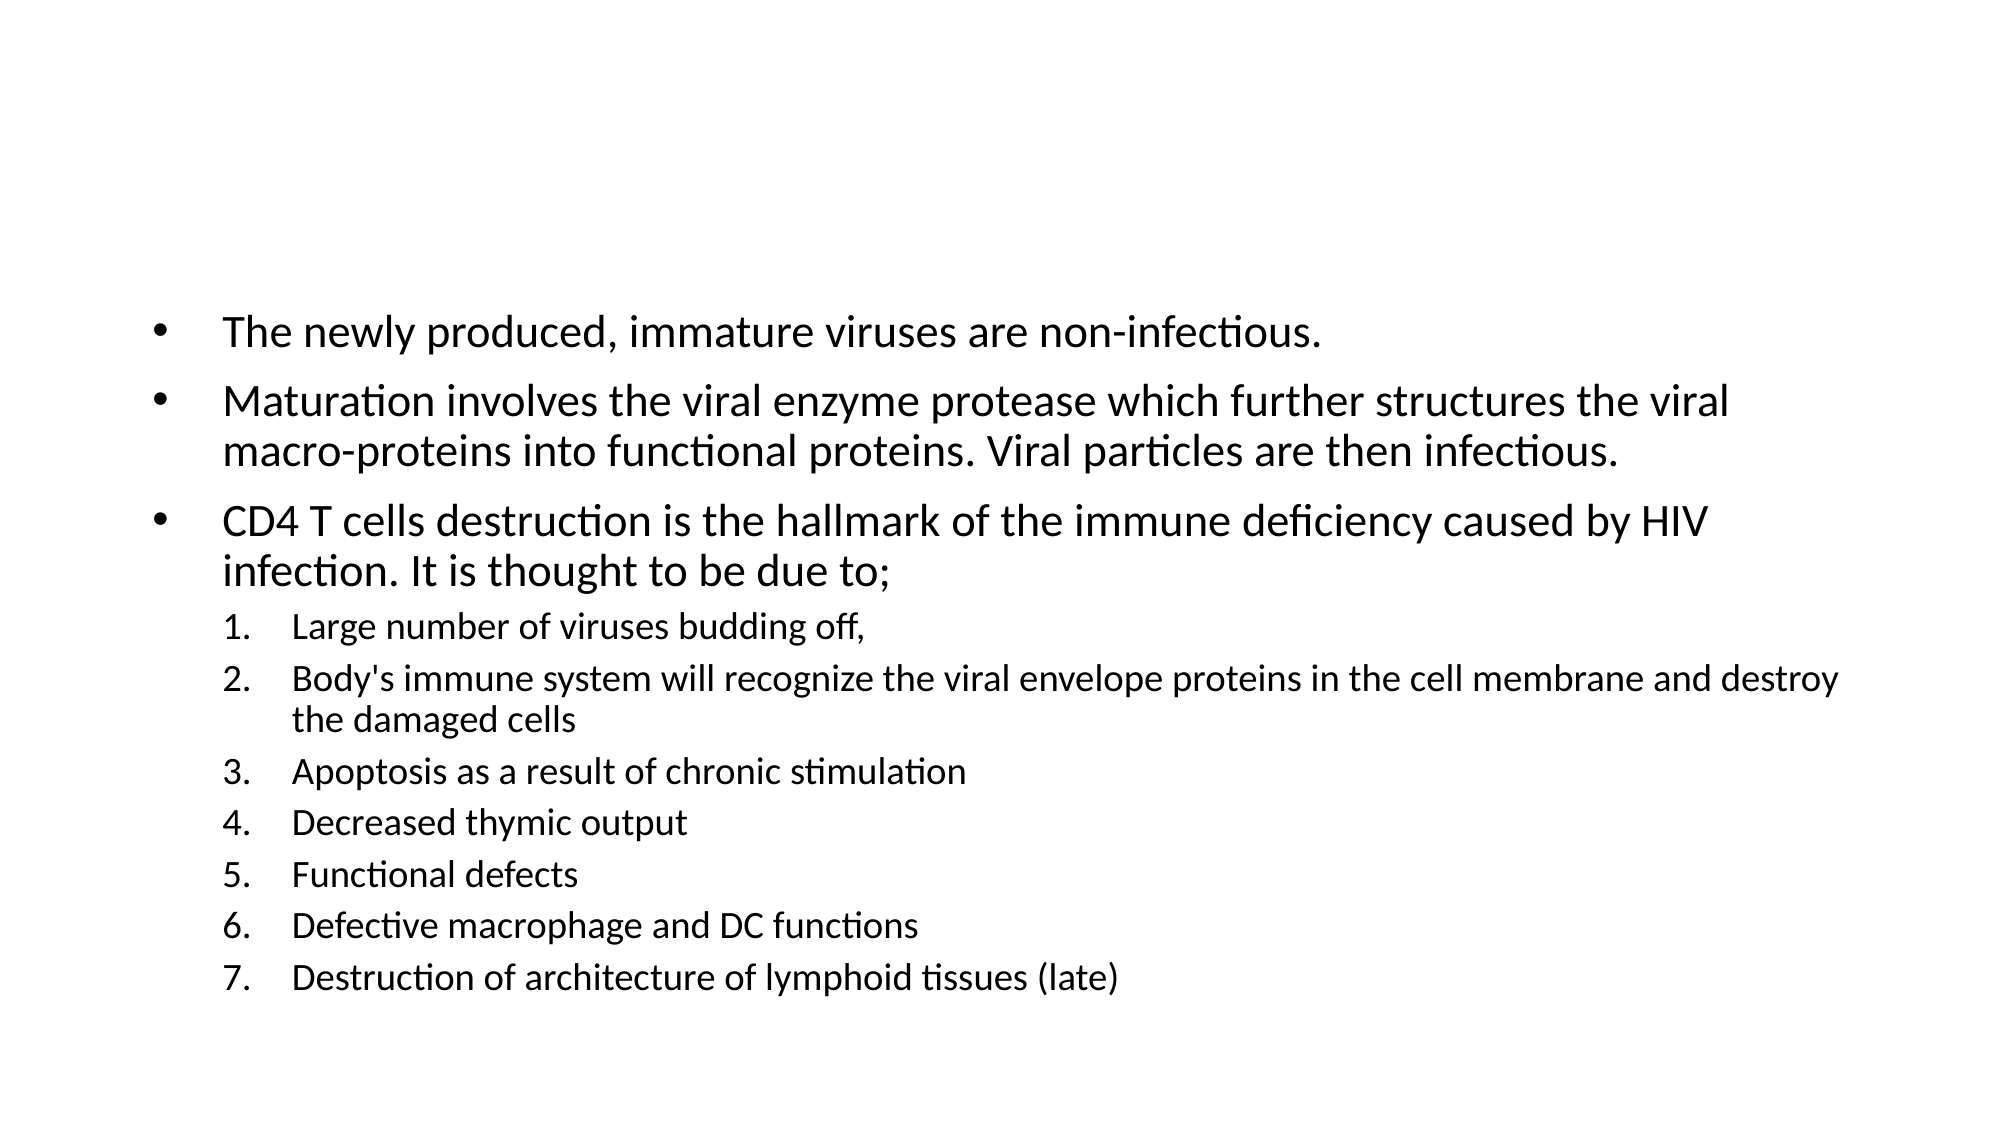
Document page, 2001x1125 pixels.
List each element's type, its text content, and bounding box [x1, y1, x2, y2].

list The newly produced, immature viruses are non-infectious. Maturation involves the viral enzyme protease which further structures the viral macro-proteins into functional proteins. Viral particles are then infectious. CD4 T cells destruction is the hallmark of the immune deficiency caused by HIV infection. It is thought to be due to; Large number of viruses budding off, Body's immune system will recognize the viral envelope proteins in the cell membrane and destroy the damaged cells Apoptosis as a result of chronic stimulation Decreased thymic output Functional defects Defective macrophage and DC functions Destruction of architecture of lymphoid tissues (late) [137, 299, 1863, 1014]
